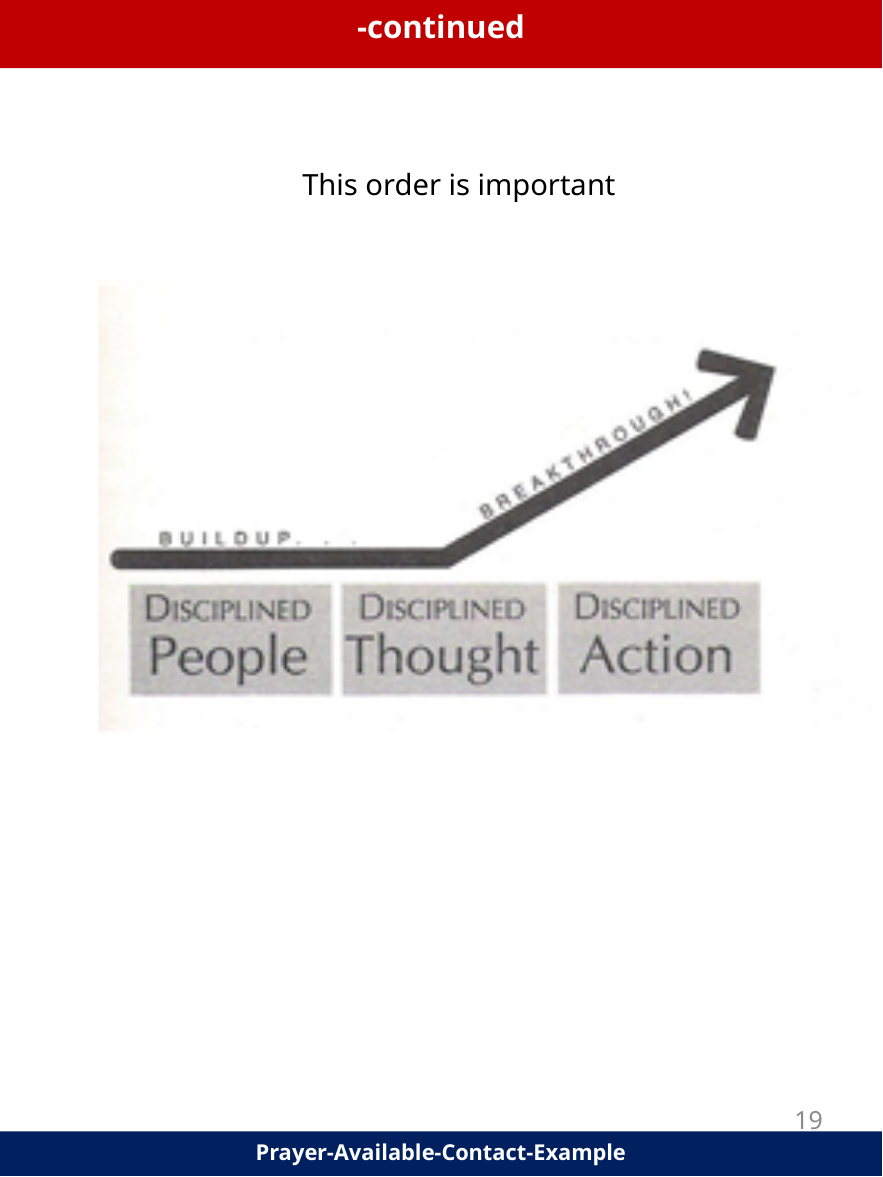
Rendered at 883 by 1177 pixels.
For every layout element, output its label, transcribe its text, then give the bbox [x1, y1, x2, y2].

slide_number 19 [632, 1090, 838, 1131]
text_box Prayer-Available-Contact-Example [0, 1131, 882, 1176]
text_box This order is important [287, 158, 678, 209]
picture [98, 280, 882, 742]
text_box -continued [0, 0, 882, 69]
